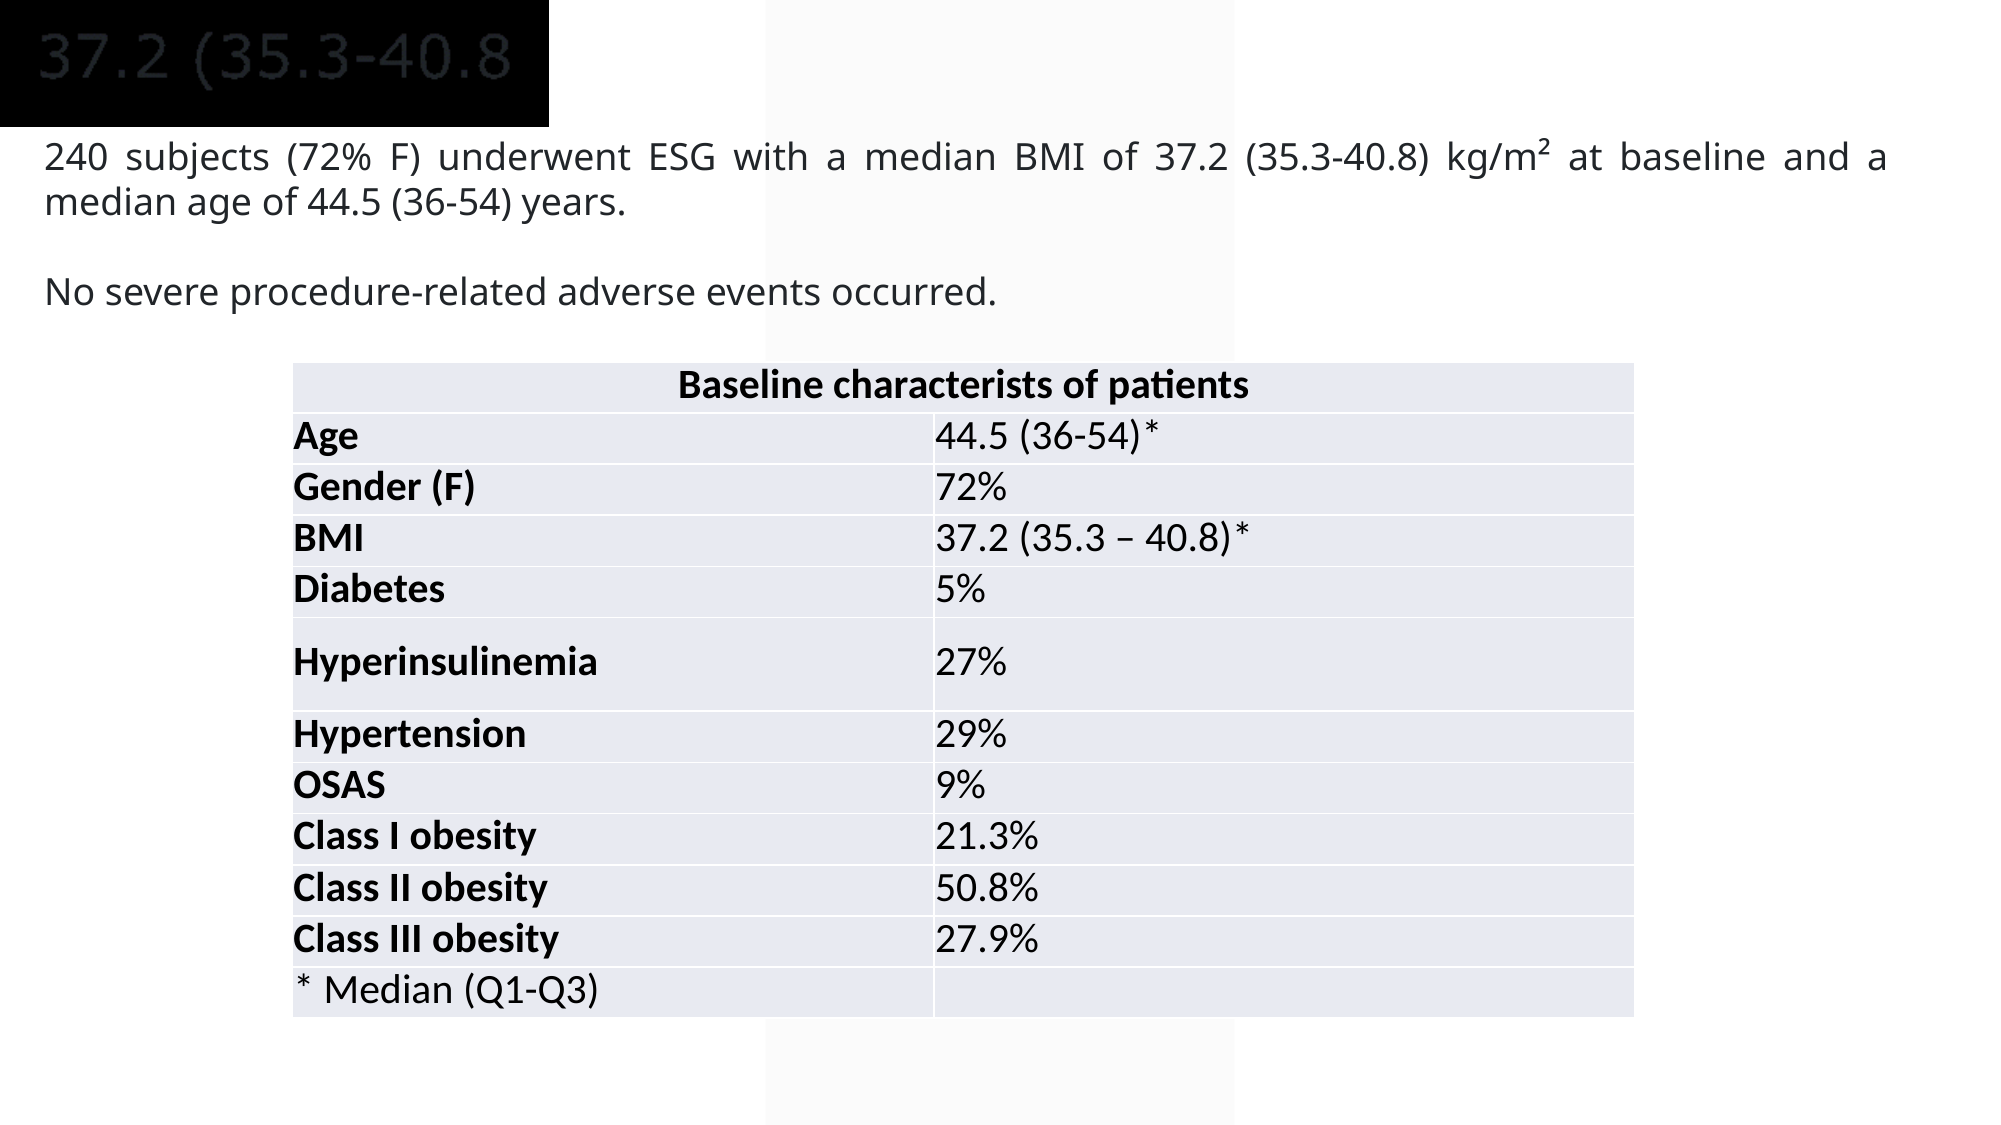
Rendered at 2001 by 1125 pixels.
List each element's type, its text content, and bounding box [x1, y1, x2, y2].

table_cell 27% [935, 618, 1634, 710]
table_cell BMI [293, 516, 933, 566]
table_cell Hyperinsulinemia [293, 618, 933, 710]
table_cell OSAS [293, 763, 933, 813]
table_cell Age [293, 414, 933, 463]
table_cell * Median (Q1-Q3) [293, 968, 933, 1017]
table_cell Gender (F) [293, 465, 933, 514]
table_cell 72% [935, 465, 1634, 514]
table_cell 50.8% [935, 866, 1634, 915]
table_cell Hypertension [293, 712, 933, 762]
table_header Baseline characterists of patients [293, 363, 1634, 412]
table_cell 29% [935, 712, 1634, 762]
picture [0, 0, 549, 127]
table_cell Class II obesity [293, 866, 933, 915]
table_cell [935, 968, 1634, 1017]
table_cell 9% [935, 763, 1634, 813]
table_cell 27.9% [935, 917, 1634, 966]
table_cell Class III obesity [293, 917, 933, 966]
table_cell 21.3% [935, 814, 1634, 864]
table_cell Diabetes [293, 567, 933, 617]
table_cell Class I obesity [293, 814, 933, 864]
text_box Results 240 subjects (72% F) underwent ESG with a median BMI of 37.2 (35.3-40.8) kg/m² at baseline and a median age of 44.5 (36-54) years. No severe procedure-related adverse events occurred. [31, 41, 1897, 359]
table_cell 5% [935, 567, 1634, 617]
table_cell 44.5 (36-54)* [935, 414, 1634, 463]
table_cell 37.2 (35.3 – 40.8)* [935, 516, 1634, 566]
